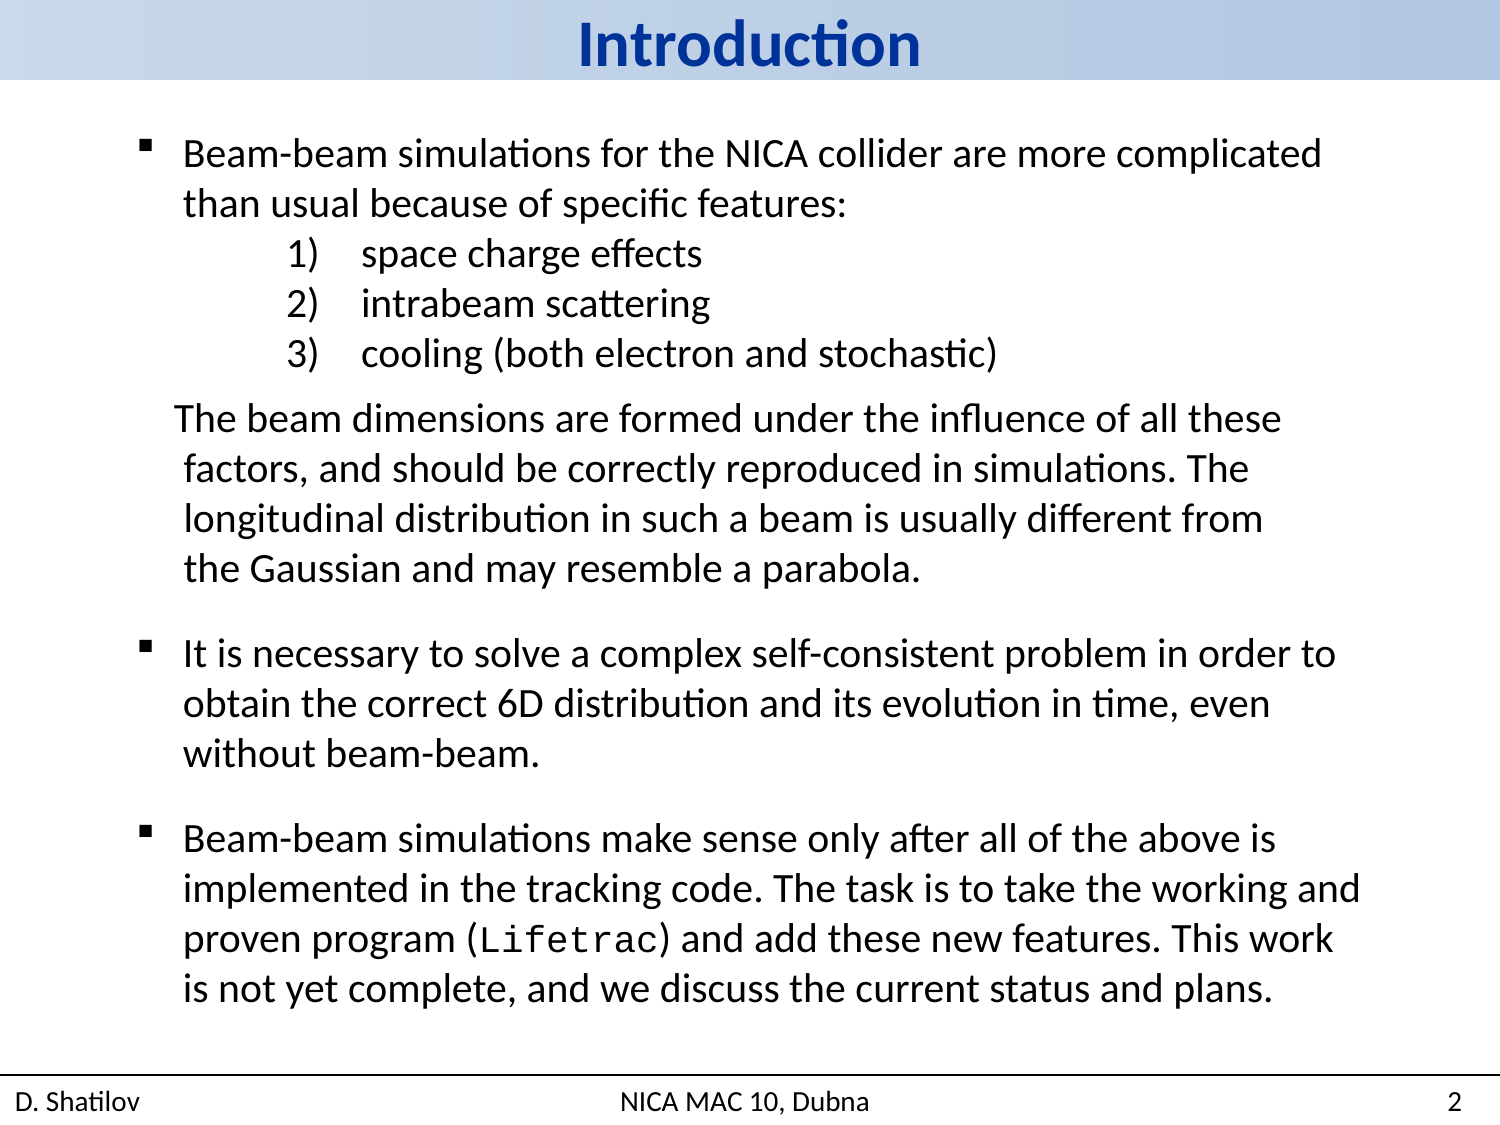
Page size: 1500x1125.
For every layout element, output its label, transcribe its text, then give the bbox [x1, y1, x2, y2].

text_box Introduction [0, 0, 1500, 80]
text_box D. Shatilov NICA MAC 10, Dubna 2 [0, 1080, 1500, 1125]
text_box Beam-beam simulations for the NICA collider are more complicated than usual because of specific features: space charge effects intrabeam scattering cooling (both electron and stochastic) The beam dimensions are formed under the influence of all these factors, and should be correctly reproduced in simulations. The longitudinal distribution in such a beam is usually different from the Gaussian and may resemble a parabola. It is necessary to solve a complex self-consistent problem in order to obtain the correct 6D distribution and its evolution in time, even without beam-beam. Beam-beam simulations make sense only after all of the above is implemented in the tracking code. The task is to take the working and proven program (Lifetrac) and add these new features. This work is not yet complete, and we discuss the current status and plans. [121, 118, 1379, 1019]
